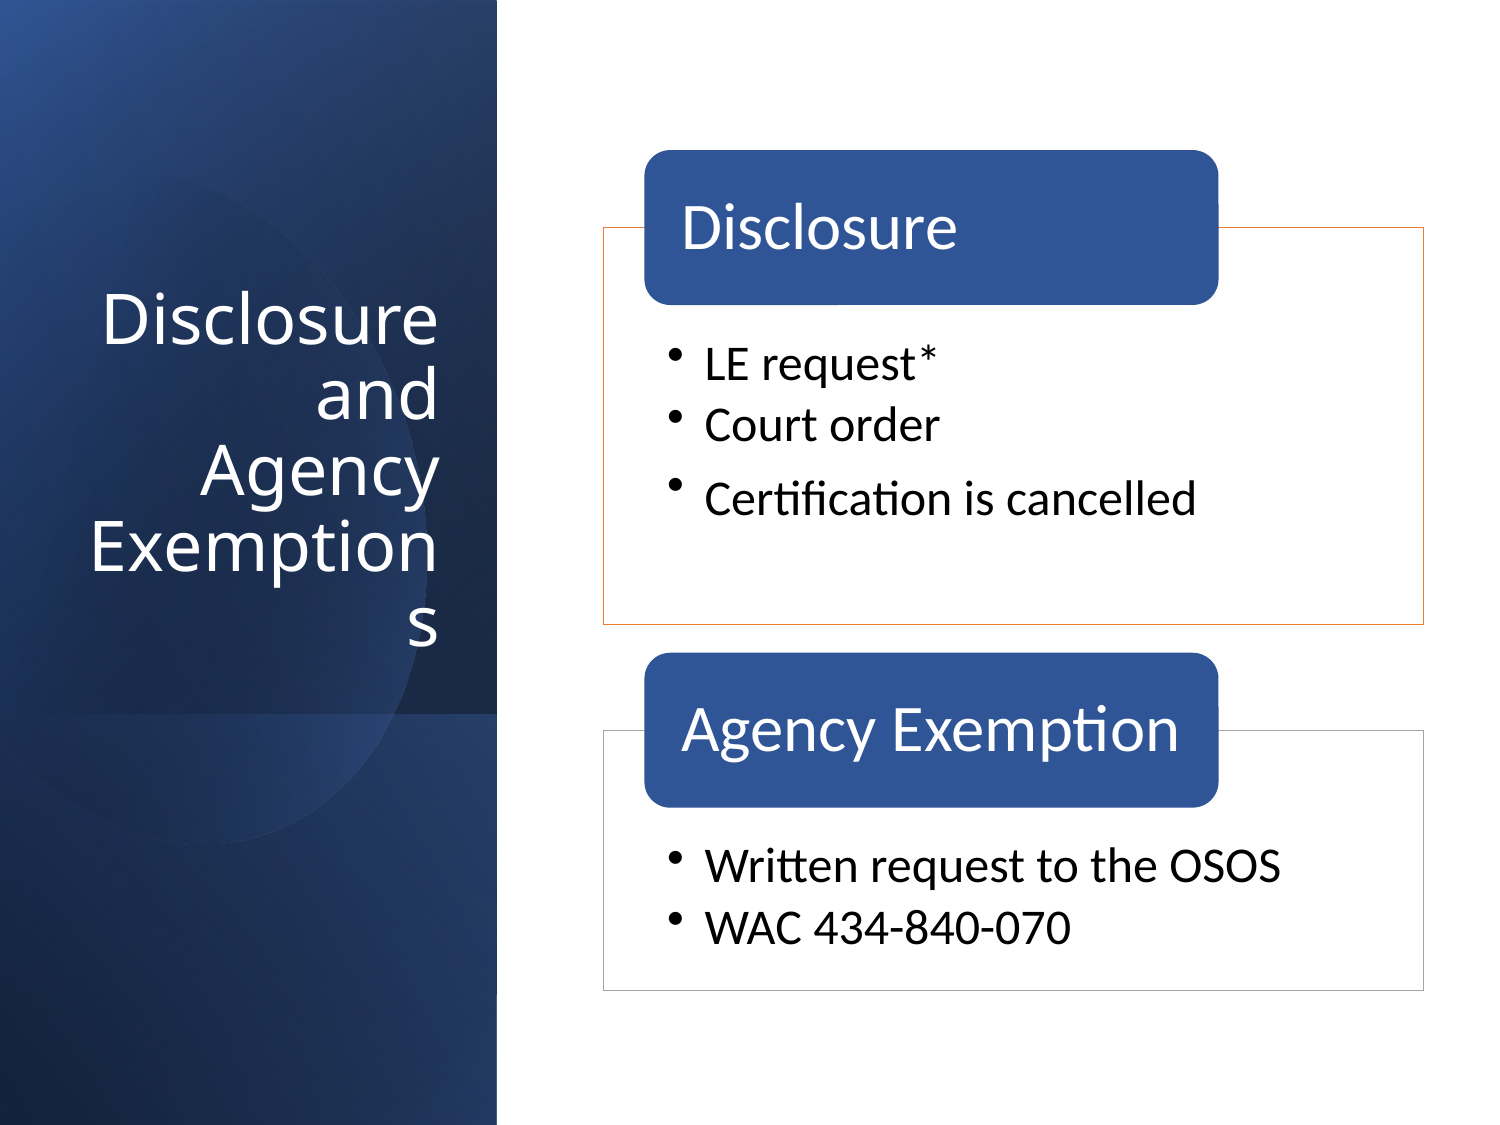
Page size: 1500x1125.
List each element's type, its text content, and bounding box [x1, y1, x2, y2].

text_box [0, 0, 498, 1125]
title Disclosure and Agency Exemptions [72, 276, 456, 670]
text_box [498, 0, 1500, 1125]
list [603, 123, 1424, 1018]
